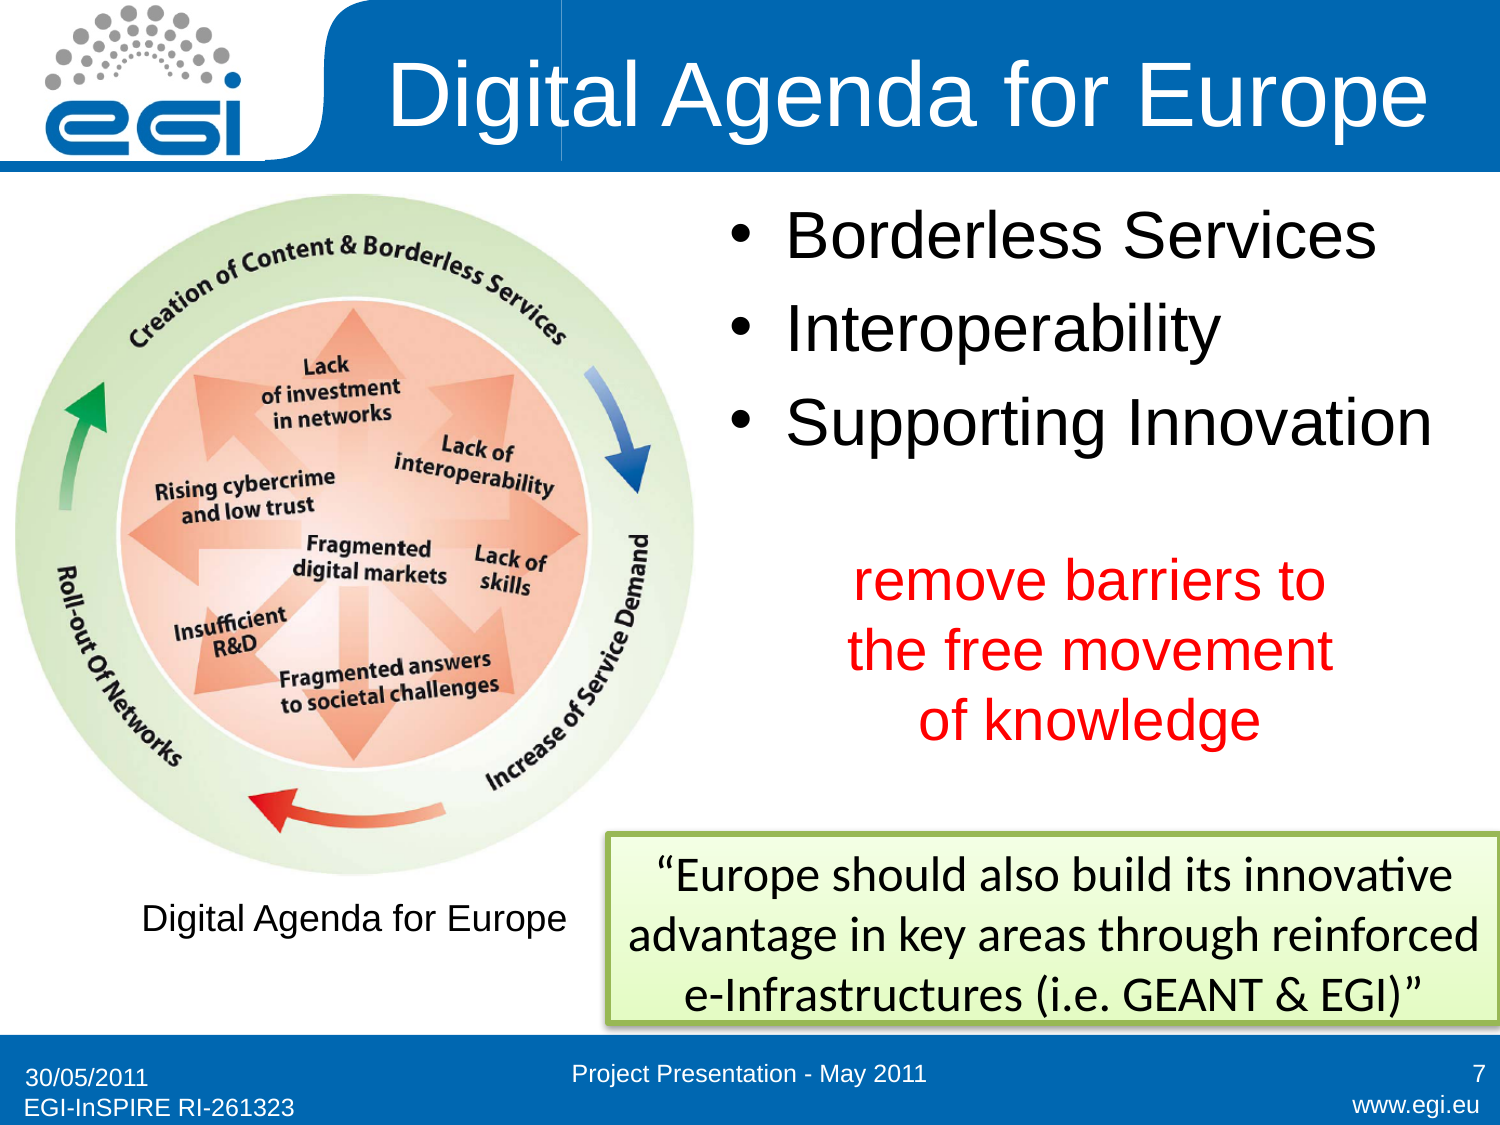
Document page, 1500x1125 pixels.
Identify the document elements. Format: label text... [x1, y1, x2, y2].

text_box “Europe should also build its innovative advantage in key areas through reinforced e-Infrastructures (i.e. GEANT & EGI)” [607, 833, 1500, 1024]
text_box Digital Agenda for Europe [126, 895, 583, 947]
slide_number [10, 1046, 361, 1106]
title Digital Agenda for Europe [348, 19, 1471, 161]
list Borderless Services Interoperability Supporting Innovation [719, 184, 1483, 740]
slide_number 7 [1151, 1042, 1500, 1103]
footer Project Presentation - May 2011 [512, 1042, 988, 1103]
picture [0, 0, 265, 161]
picture [0, 174, 715, 887]
text_box remove barriers to the free movement of knowledge [807, 534, 1375, 760]
